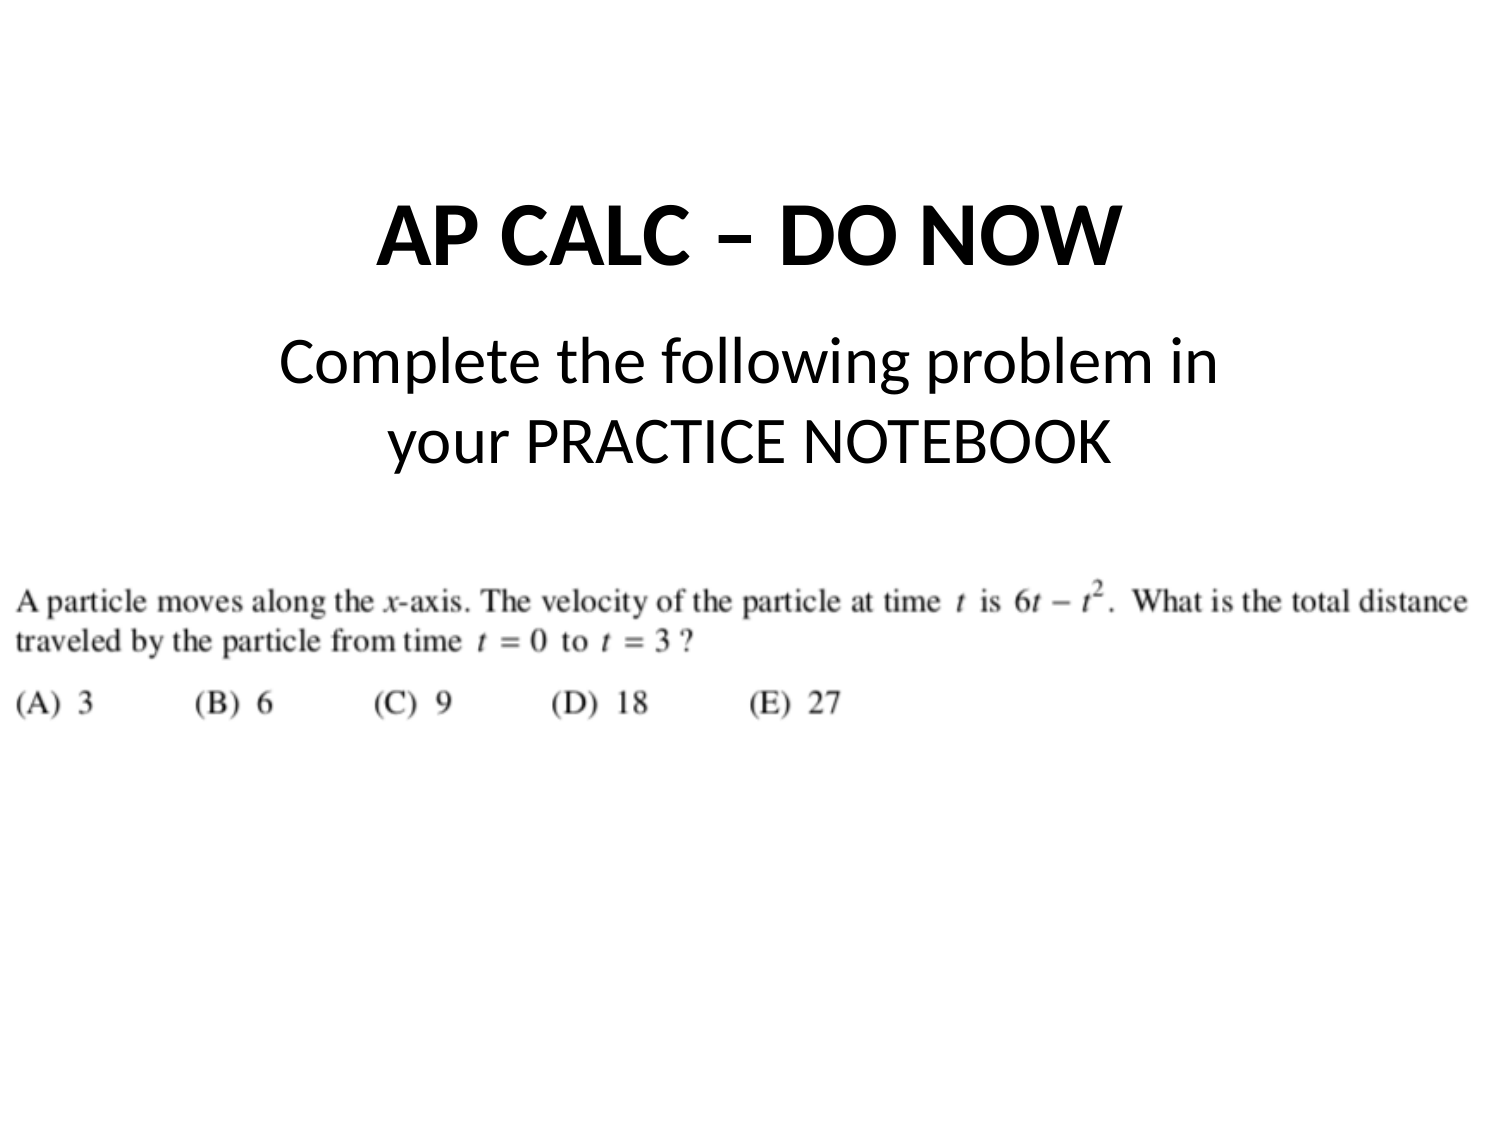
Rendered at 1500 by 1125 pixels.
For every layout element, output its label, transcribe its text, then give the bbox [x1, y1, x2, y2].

subtitle Complete the following problem in your PRACTICE NOTEBOOK [225, 308, 1275, 559]
picture [0, 560, 1500, 743]
title AP CALC – DO NOW [112, 108, 1388, 350]
